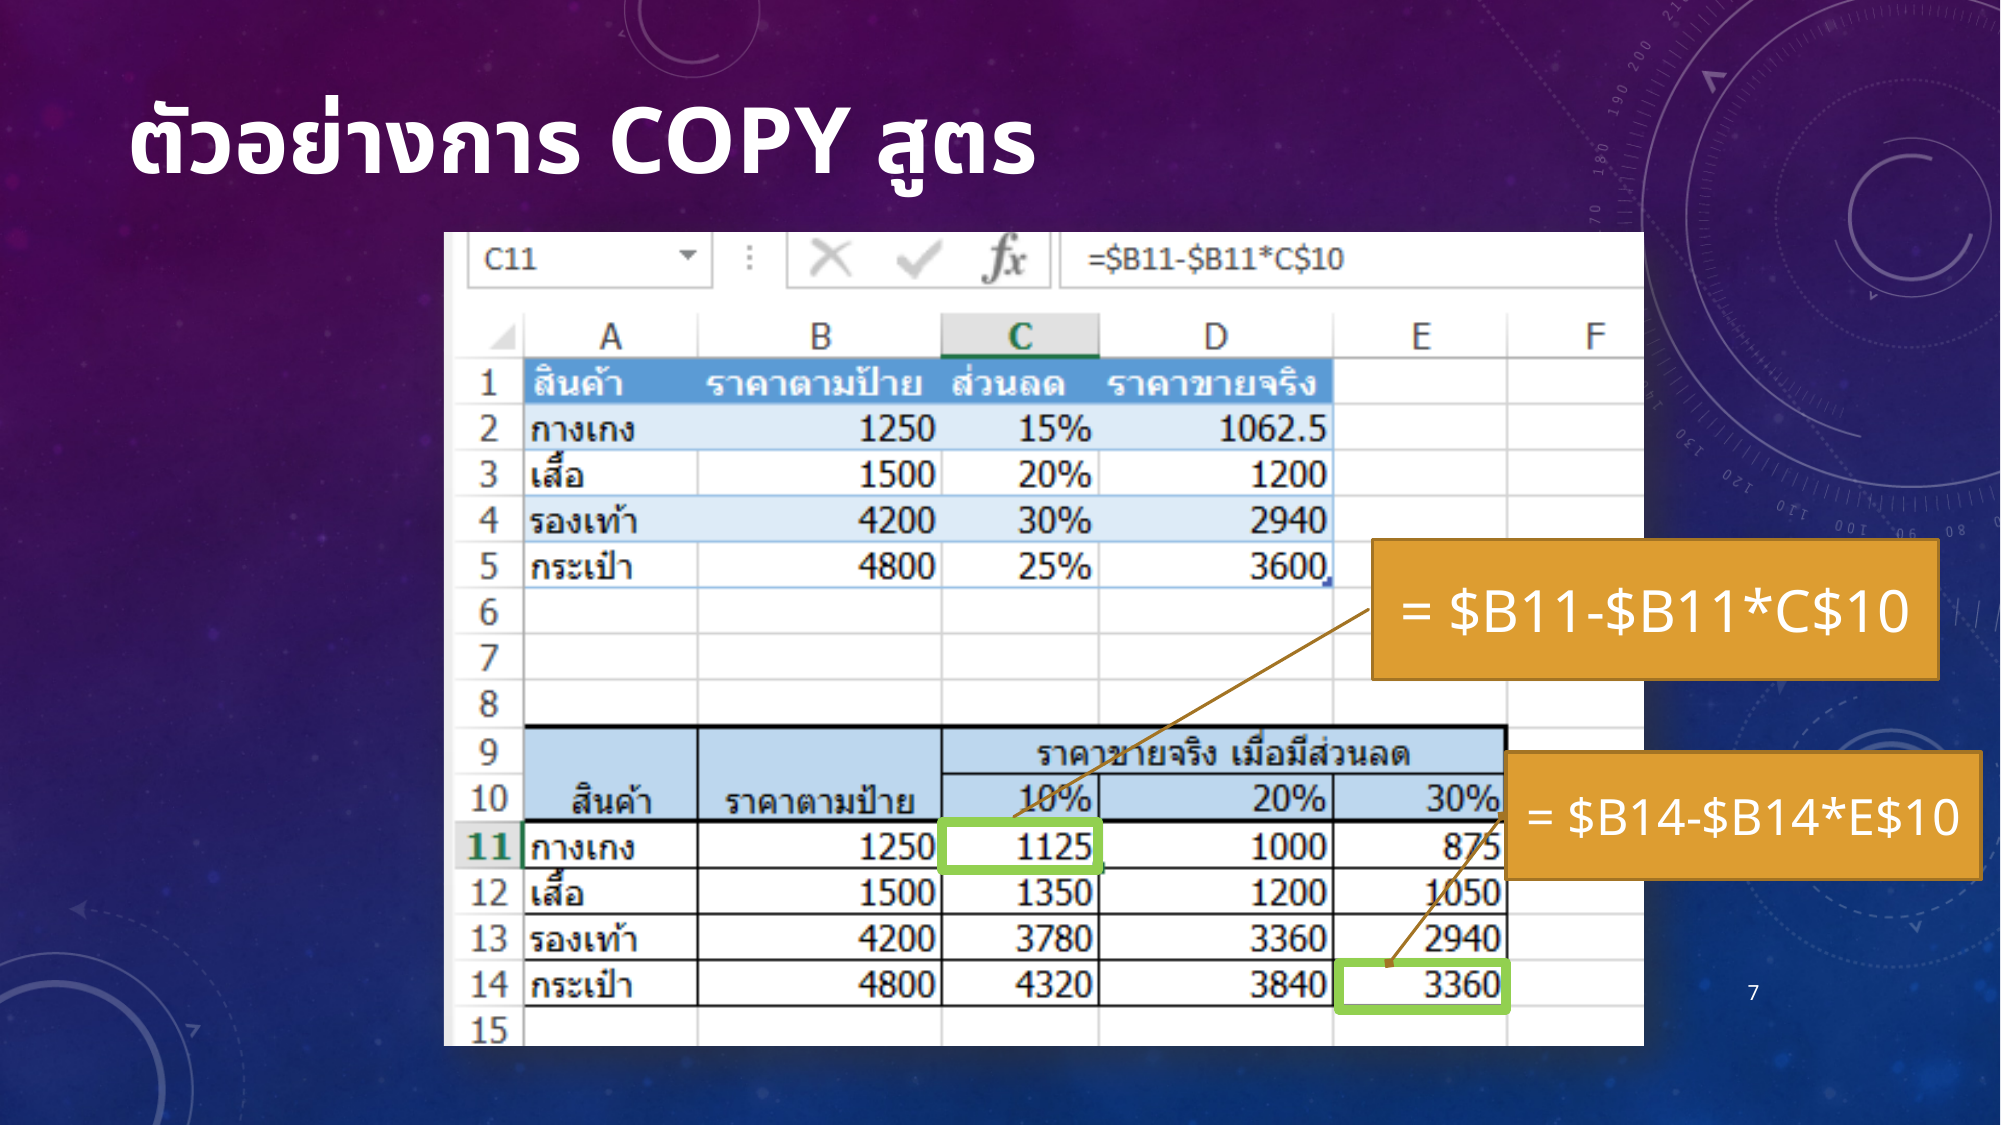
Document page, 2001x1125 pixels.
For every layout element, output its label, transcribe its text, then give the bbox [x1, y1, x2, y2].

text_box = $B11-$B11*C$10 [1650, 538, 1940, 681]
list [443, 232, 1645, 1047]
text_box = $B14-$B14*E$10 [1650, 750, 1983, 881]
title ตัวอย่างการ Copy สูตร [112, 16, 1775, 256]
picture [0, 0, 2001, 1125]
slide_number 7 [1684, 963, 1775, 1025]
